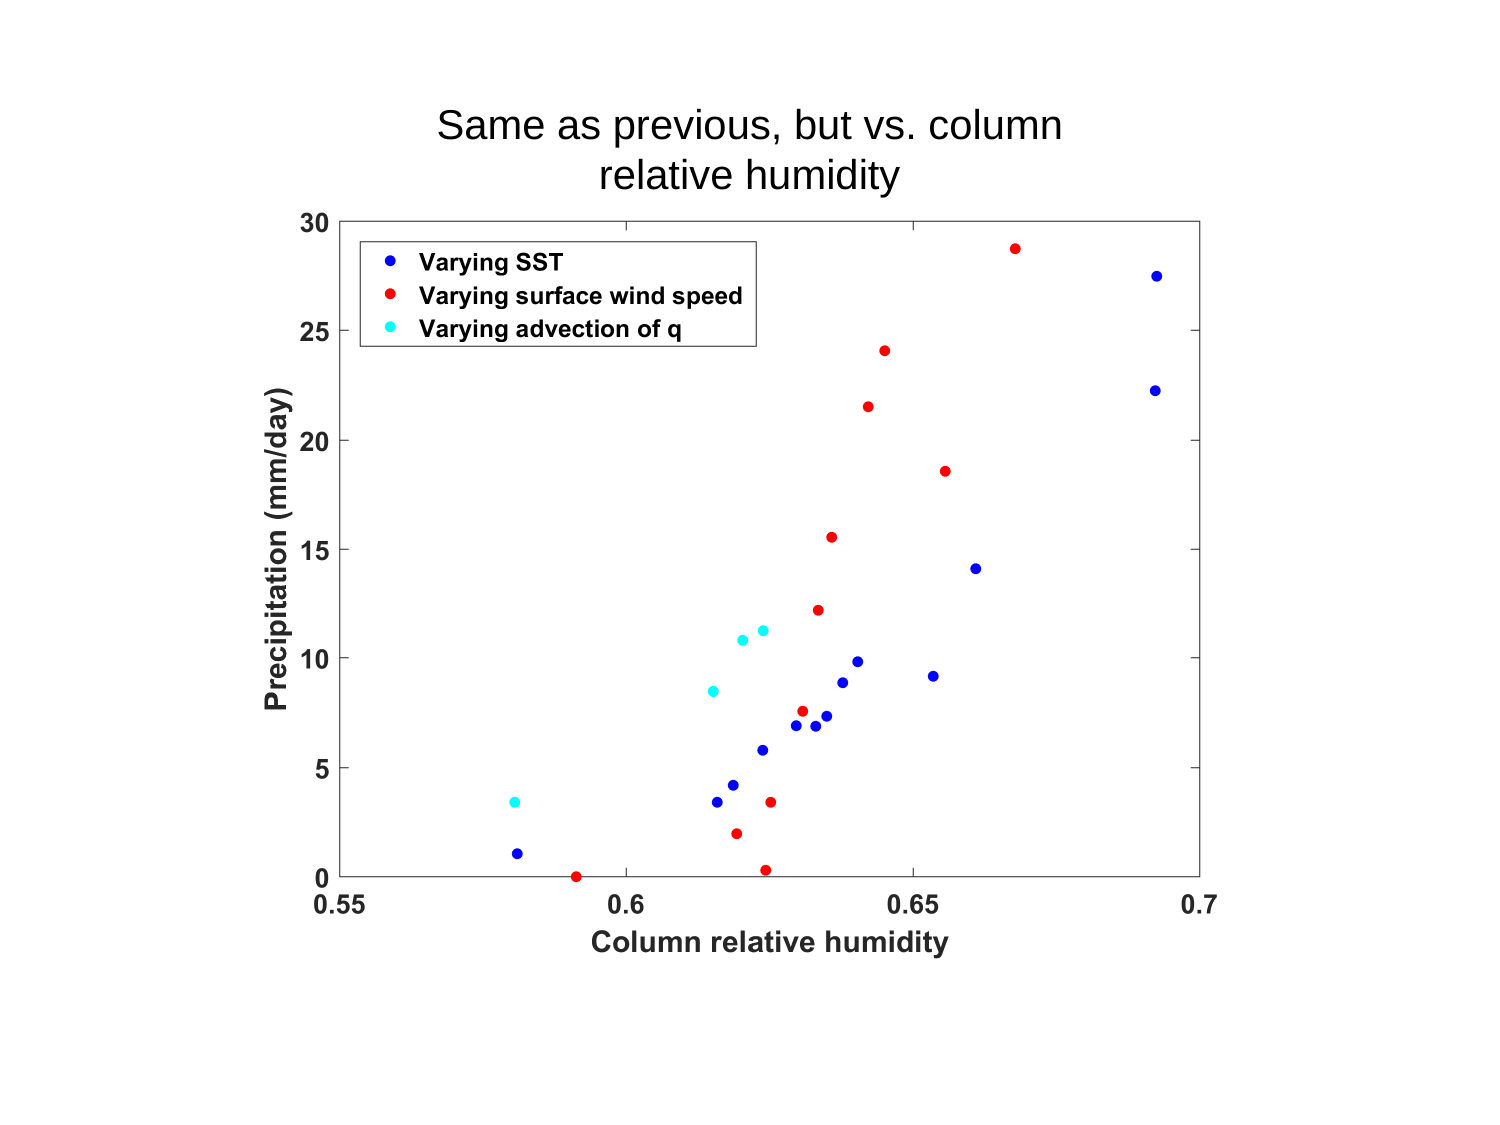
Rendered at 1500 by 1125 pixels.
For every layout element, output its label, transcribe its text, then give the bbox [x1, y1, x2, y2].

picture [195, 160, 1305, 965]
text_box Same as previous, but vs. column relative humidity [389, 90, 1111, 160]
